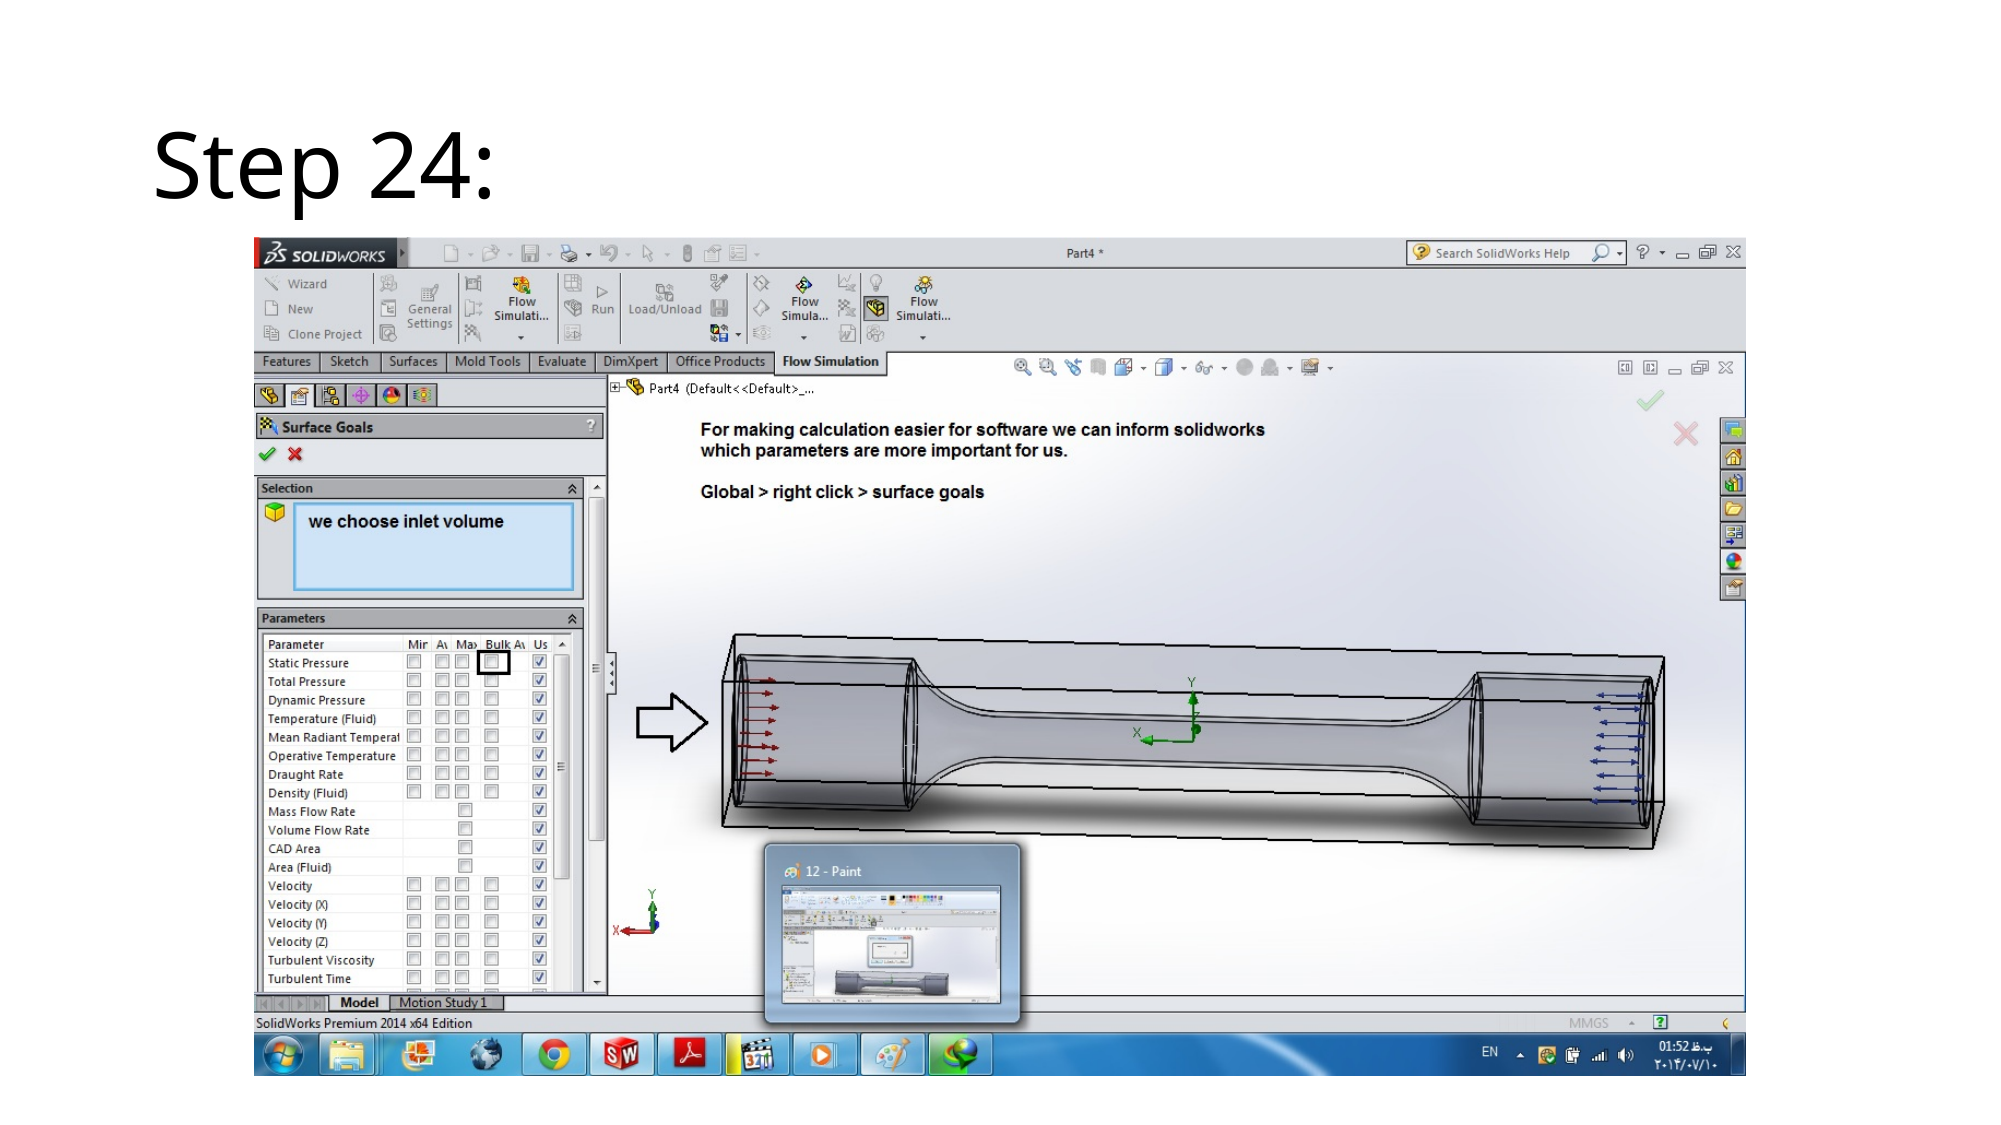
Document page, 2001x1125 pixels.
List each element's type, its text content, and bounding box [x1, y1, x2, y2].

title Step 24: [137, 59, 1863, 278]
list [254, 237, 1746, 1076]
